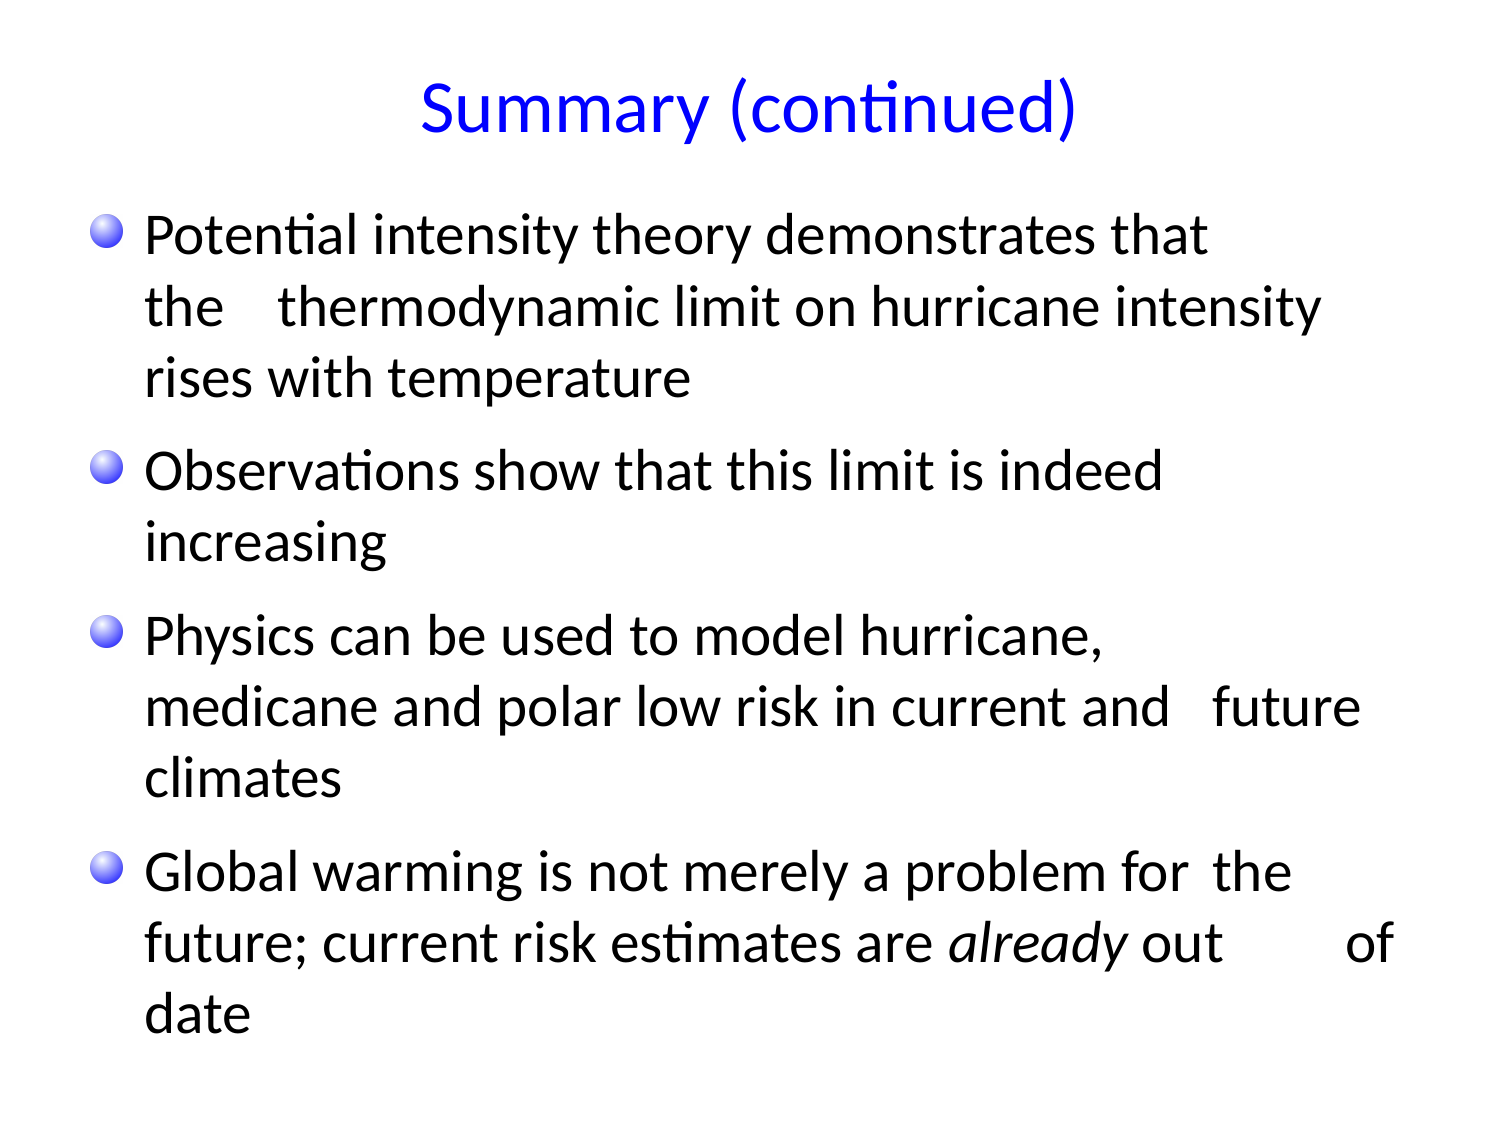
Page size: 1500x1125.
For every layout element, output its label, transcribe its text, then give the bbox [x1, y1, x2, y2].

picture [90, 851, 123, 884]
picture [90, 214, 123, 248]
picture [90, 450, 123, 484]
title Summary (continued) [75, 45, 1425, 161]
picture [90, 615, 123, 648]
list Potential intensity theory demonstrates that the thermodynamic limit on hurricane intensity rises with temperature Observations show that this limit is indeed increasing Physics can be used to model hurricane, medicane and polar low risk in current and future climates Global warming is not merely a problem for the future; current risk estimates are already out of date [75, 187, 1425, 1063]
